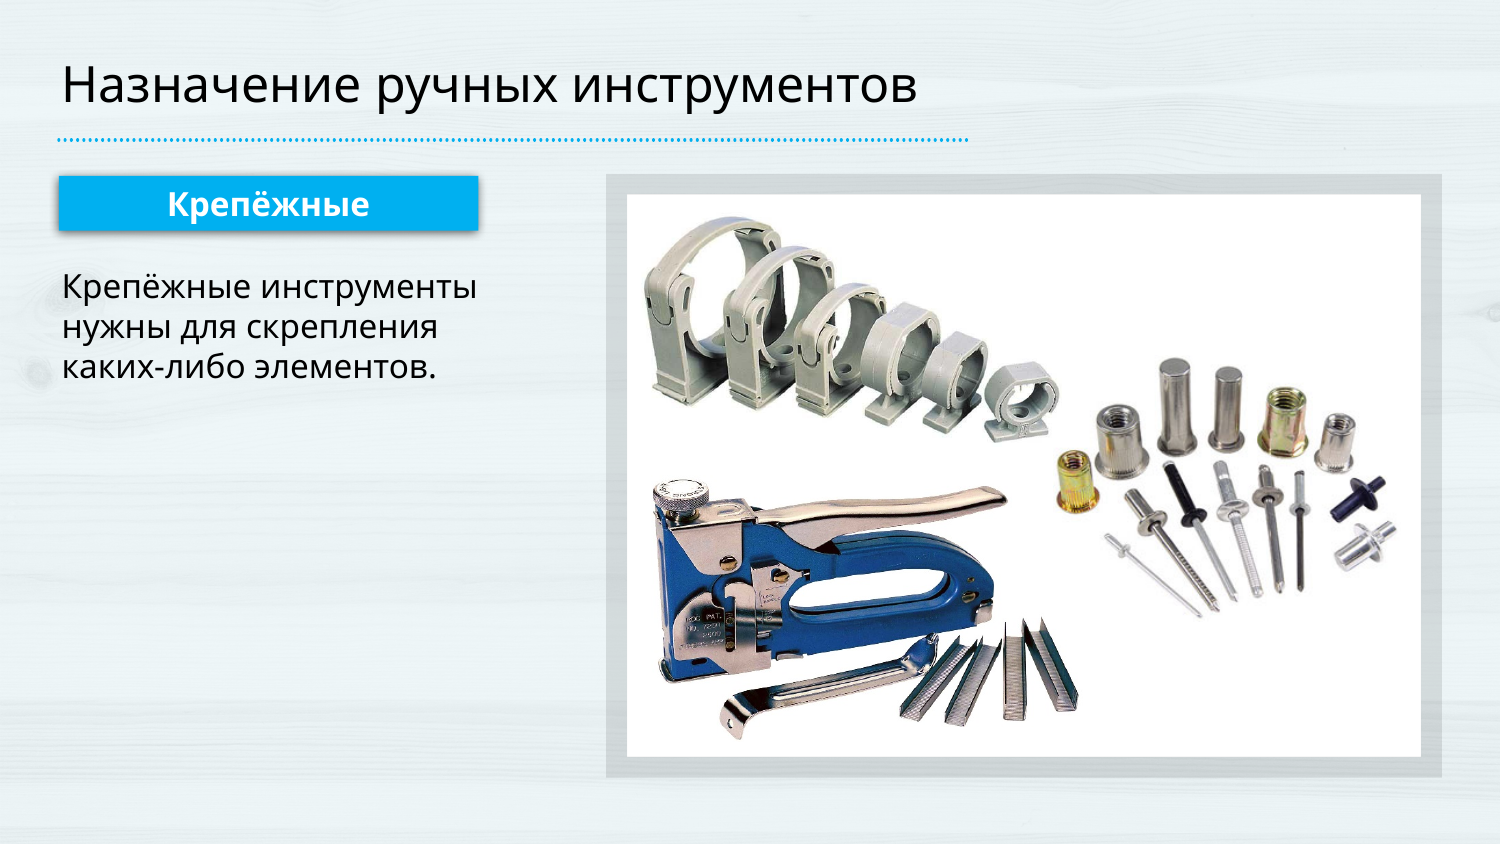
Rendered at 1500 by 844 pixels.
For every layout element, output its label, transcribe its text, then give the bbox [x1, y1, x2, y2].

text_box Крепёжные инструменты нужны для скрепления каких-либо элементов. [46, 257, 538, 393]
picture [0, 0, 1500, 844]
text_box Крепёжные [58, 175, 479, 231]
text_box Назначение ручных инструментов [46, 45, 1460, 120]
